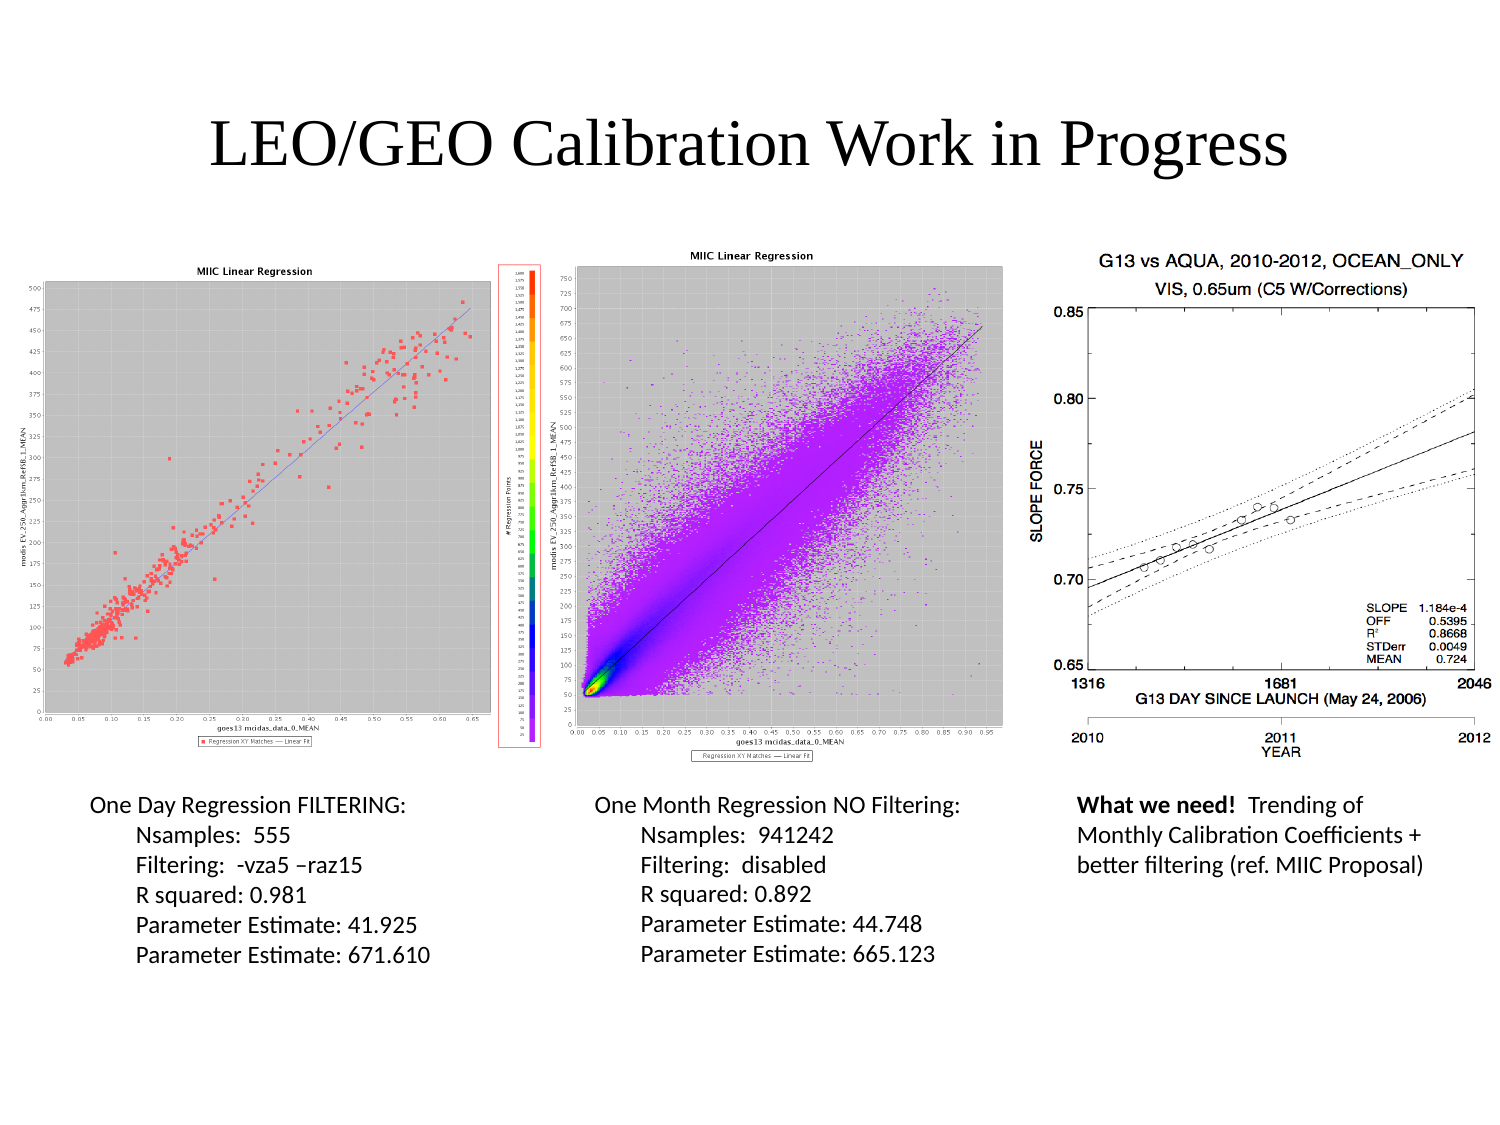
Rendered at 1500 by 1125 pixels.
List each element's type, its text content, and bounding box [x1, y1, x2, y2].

text_box What we need! Trending of Monthly Calibration Coefficients + better filtering (ref. MIIC Proposal) [1062, 781, 1467, 916]
title LEO/GEO Calibration Work in Progress [75, 45, 1425, 233]
text_box One Month Regression NO Filtering: Nsamples: 941242 Filtering: disabled R squared: 0.892 Parameter Estimate: 44.748 Parameter Estimate: 665.123 [579, 780, 984, 976]
text_box One Day Regression FILTERING: Nsamples: 555 Filtering: -vza5 –raz15 R squared: 0.981 Parameter Estimate: 41.925 Parameter Estimate: 671.610 [75, 781, 474, 976]
picture [13, 248, 1500, 762]
